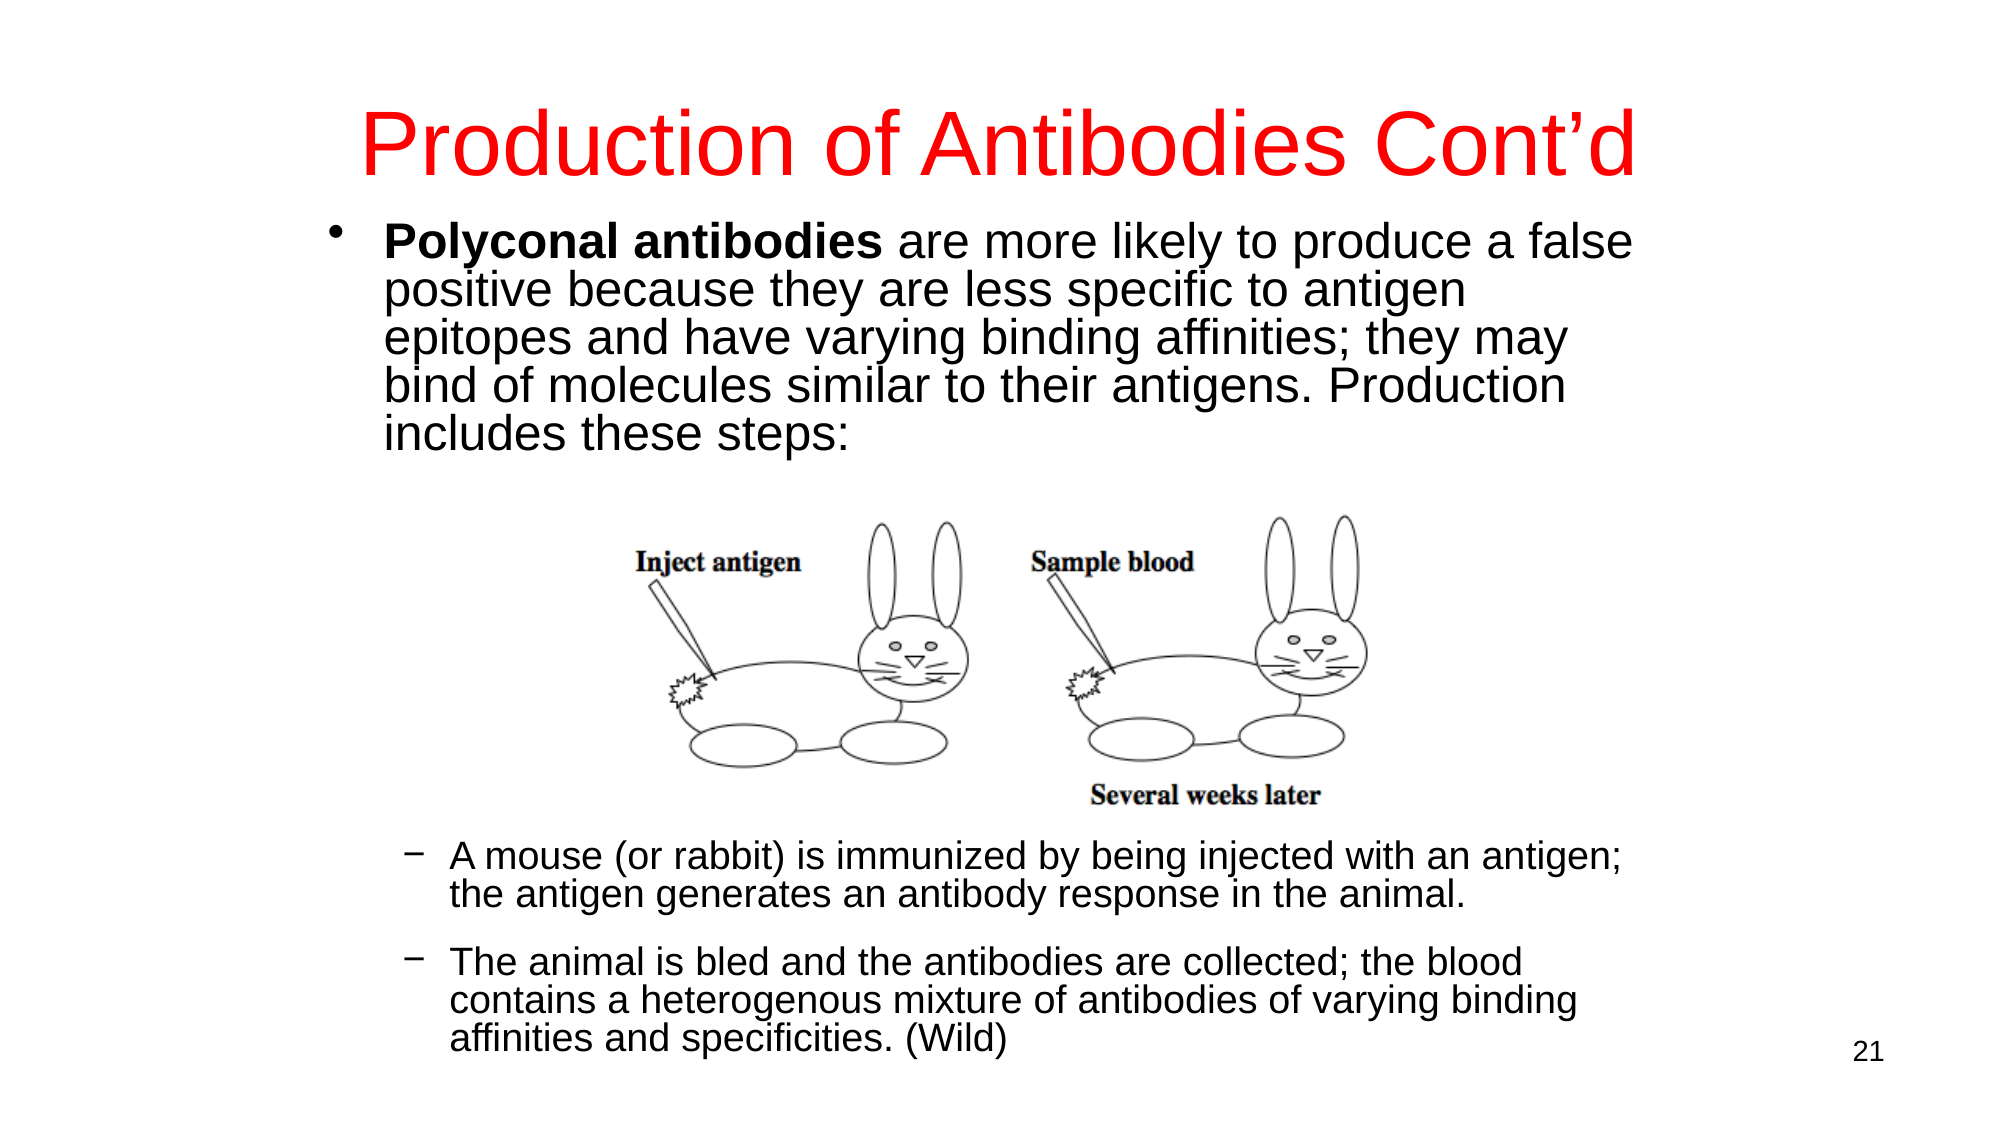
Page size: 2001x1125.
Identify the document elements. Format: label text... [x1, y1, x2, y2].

slide_number 21 [1433, 1024, 1901, 1103]
list Polyconal antibodies are more likely to produce a false positive because they are less specific to antigen epitopes and have varying binding affinities; they may bind of molecules similar to their antigens. Production includes these steps: A mouse (or rabbit) is immunized by being injected with an antigen; the antigen generates an antibody response in the animal. The animal is bled and the antibodies are collected; the blood contains a heterogenous mixture of antibodies of varying binding affinities and specificities. (Wild) [312, 212, 1663, 955]
title Production of Antibodies Cont’d [99, 45, 1900, 233]
picture [599, 512, 1410, 826]
